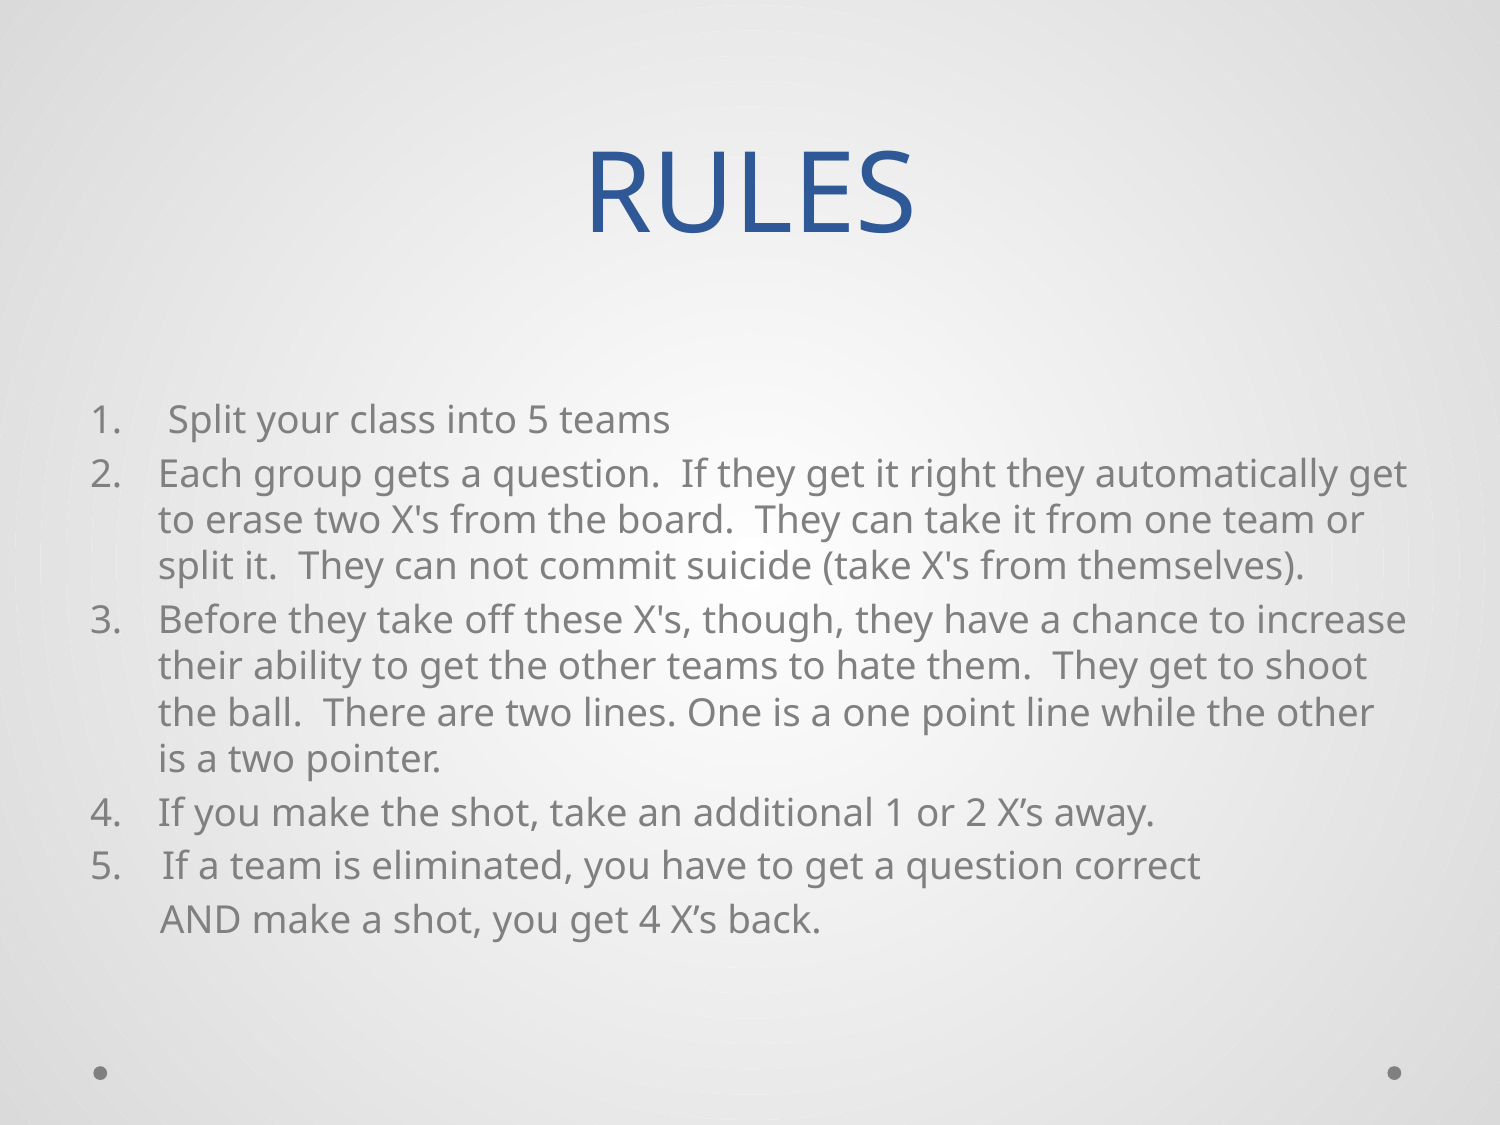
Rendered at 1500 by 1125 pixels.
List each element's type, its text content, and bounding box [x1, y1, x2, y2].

list Split your class into 5 teams Each group gets a question. If they get it right they automatically get to erase two X's from the board. They can take it from one team or split it. They can not commit suicide (take X's from themselves). Before they take off these X's, though, they have a chance to increase their ability to get the other teams to hate them. They get to shoot the ball. There are two lines. One is a one point line while the other is a two pointer. If you make the shot, take an additional 1 or 2 X’s away. 5. If a team is eliminated, you have to get a question correct AND make a shot, you get 4 X’s back. [75, 387, 1425, 1005]
title RULES [75, 0, 1425, 263]
